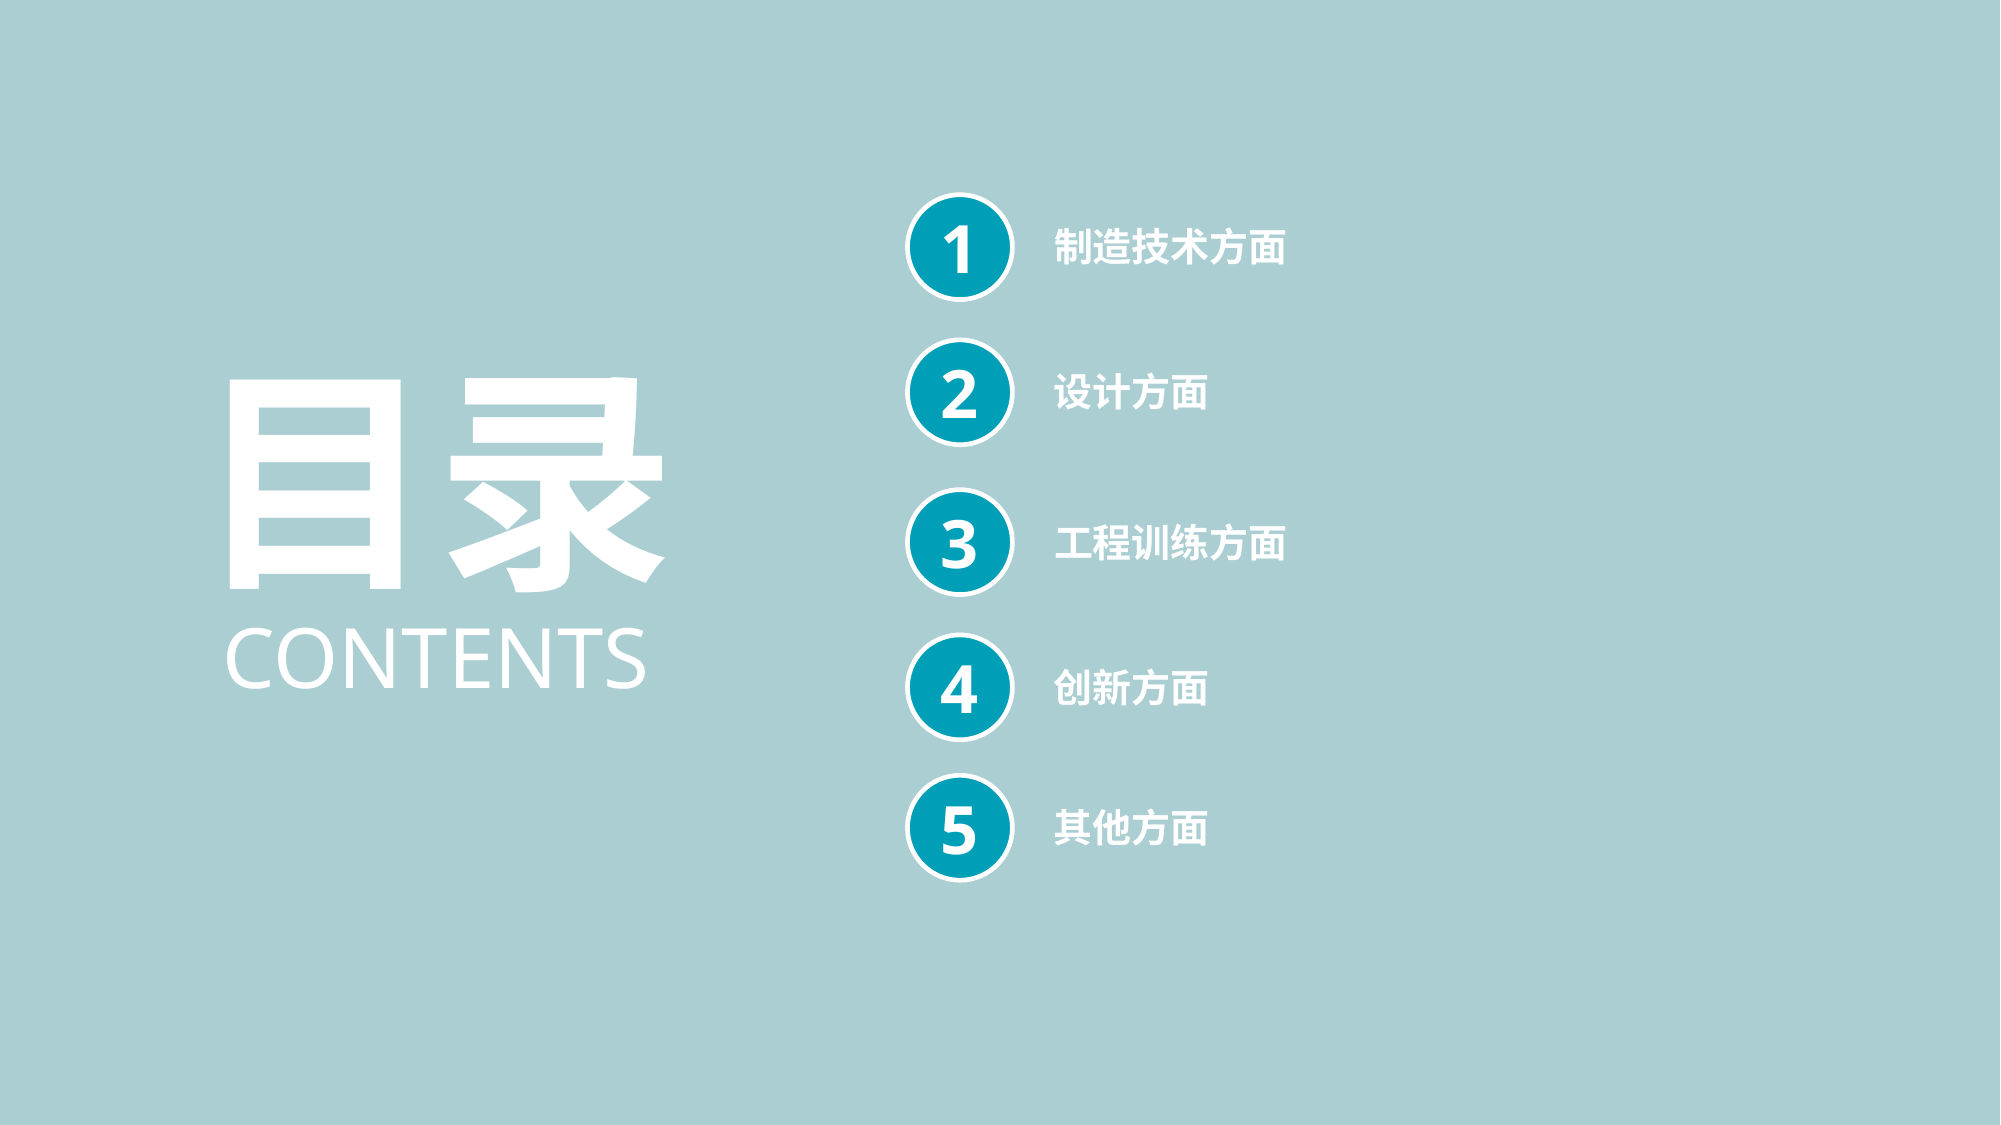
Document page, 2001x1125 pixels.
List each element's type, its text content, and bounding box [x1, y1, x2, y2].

text_box 4 [907, 634, 1013, 740]
text_box 制造技术方面 [1039, 215, 1302, 277]
text_box 3 [907, 489, 1013, 595]
text_box 其他方面 [1039, 796, 1224, 859]
text_box 2 [907, 339, 1013, 445]
text_box 工程训练方面 [1039, 511, 1302, 573]
text_box 1 [907, 194, 1013, 300]
text_box 目录 [181, 323, 691, 626]
text_box 设计方面 [1039, 360, 1224, 422]
text_box CONTENTS [207, 626, 665, 713]
text_box 创新方面 [1039, 656, 1224, 718]
text_box 5 [907, 775, 1013, 881]
